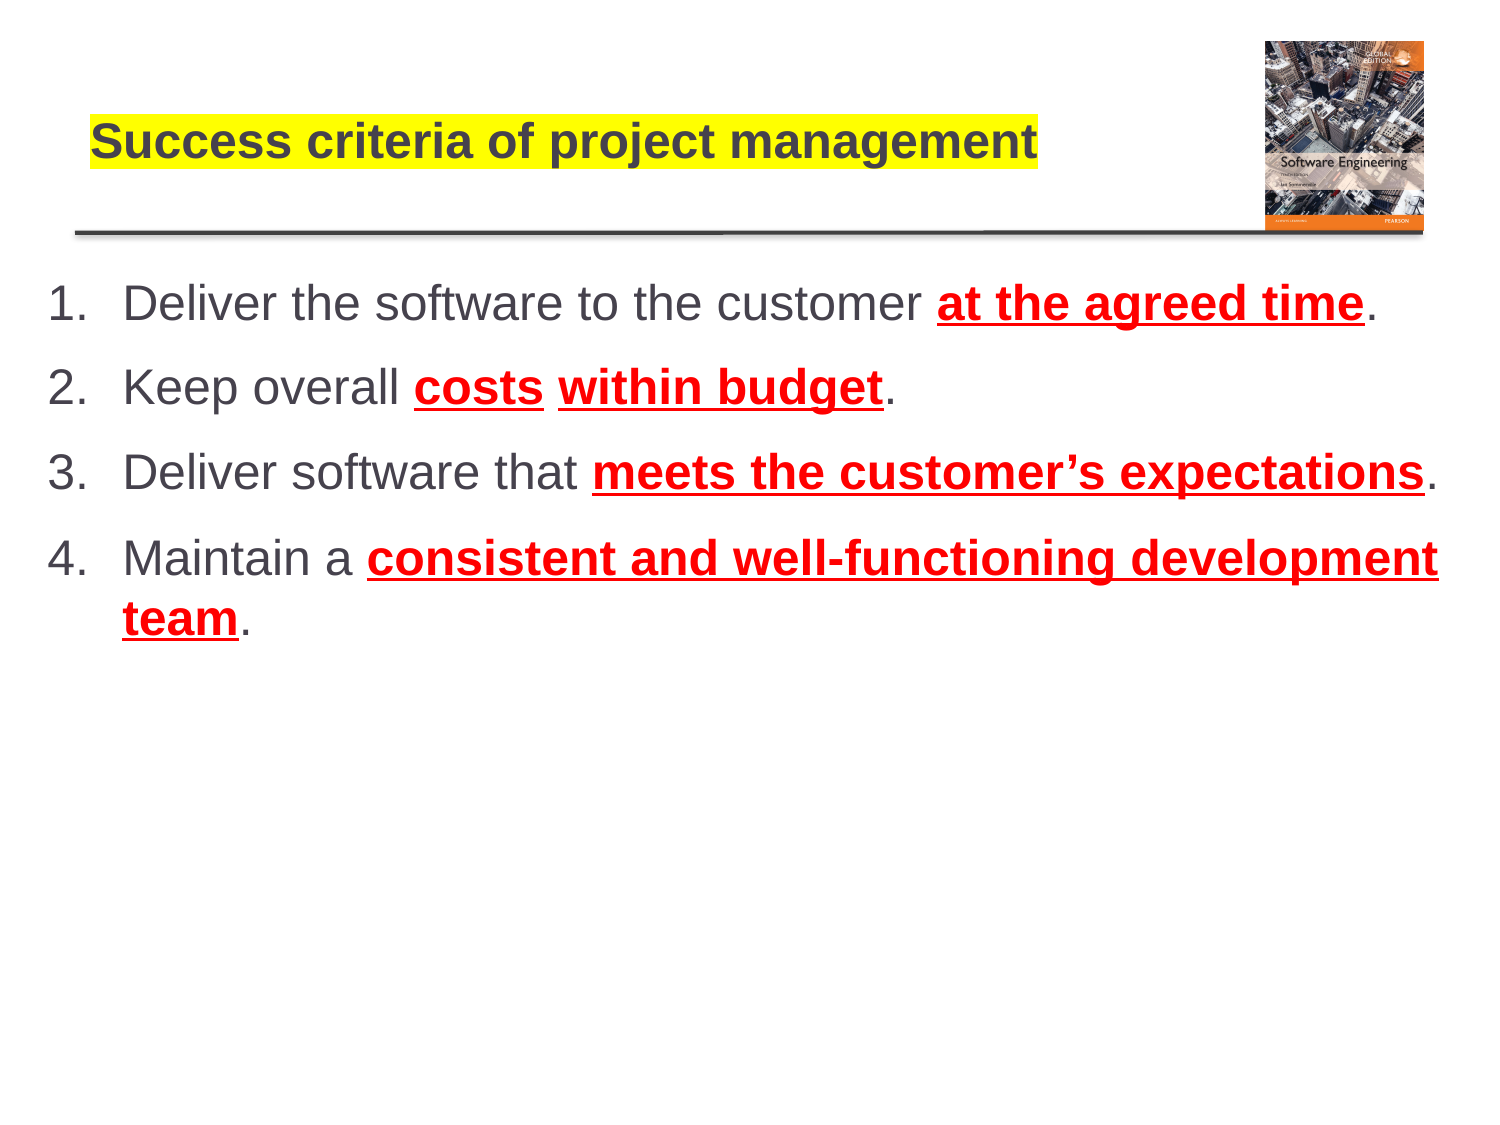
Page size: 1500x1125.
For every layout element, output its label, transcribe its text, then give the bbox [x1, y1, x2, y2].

picture [1265, 41, 1424, 231]
list Deliver the software to the customer at the agreed time. Keep overall costs within budget. Deliver software that meets the customer’s expectations. Maintain a consistent and well-functioning development team. [32, 262, 1500, 1005]
title Success criteria of project management [74, 44, 1272, 233]
